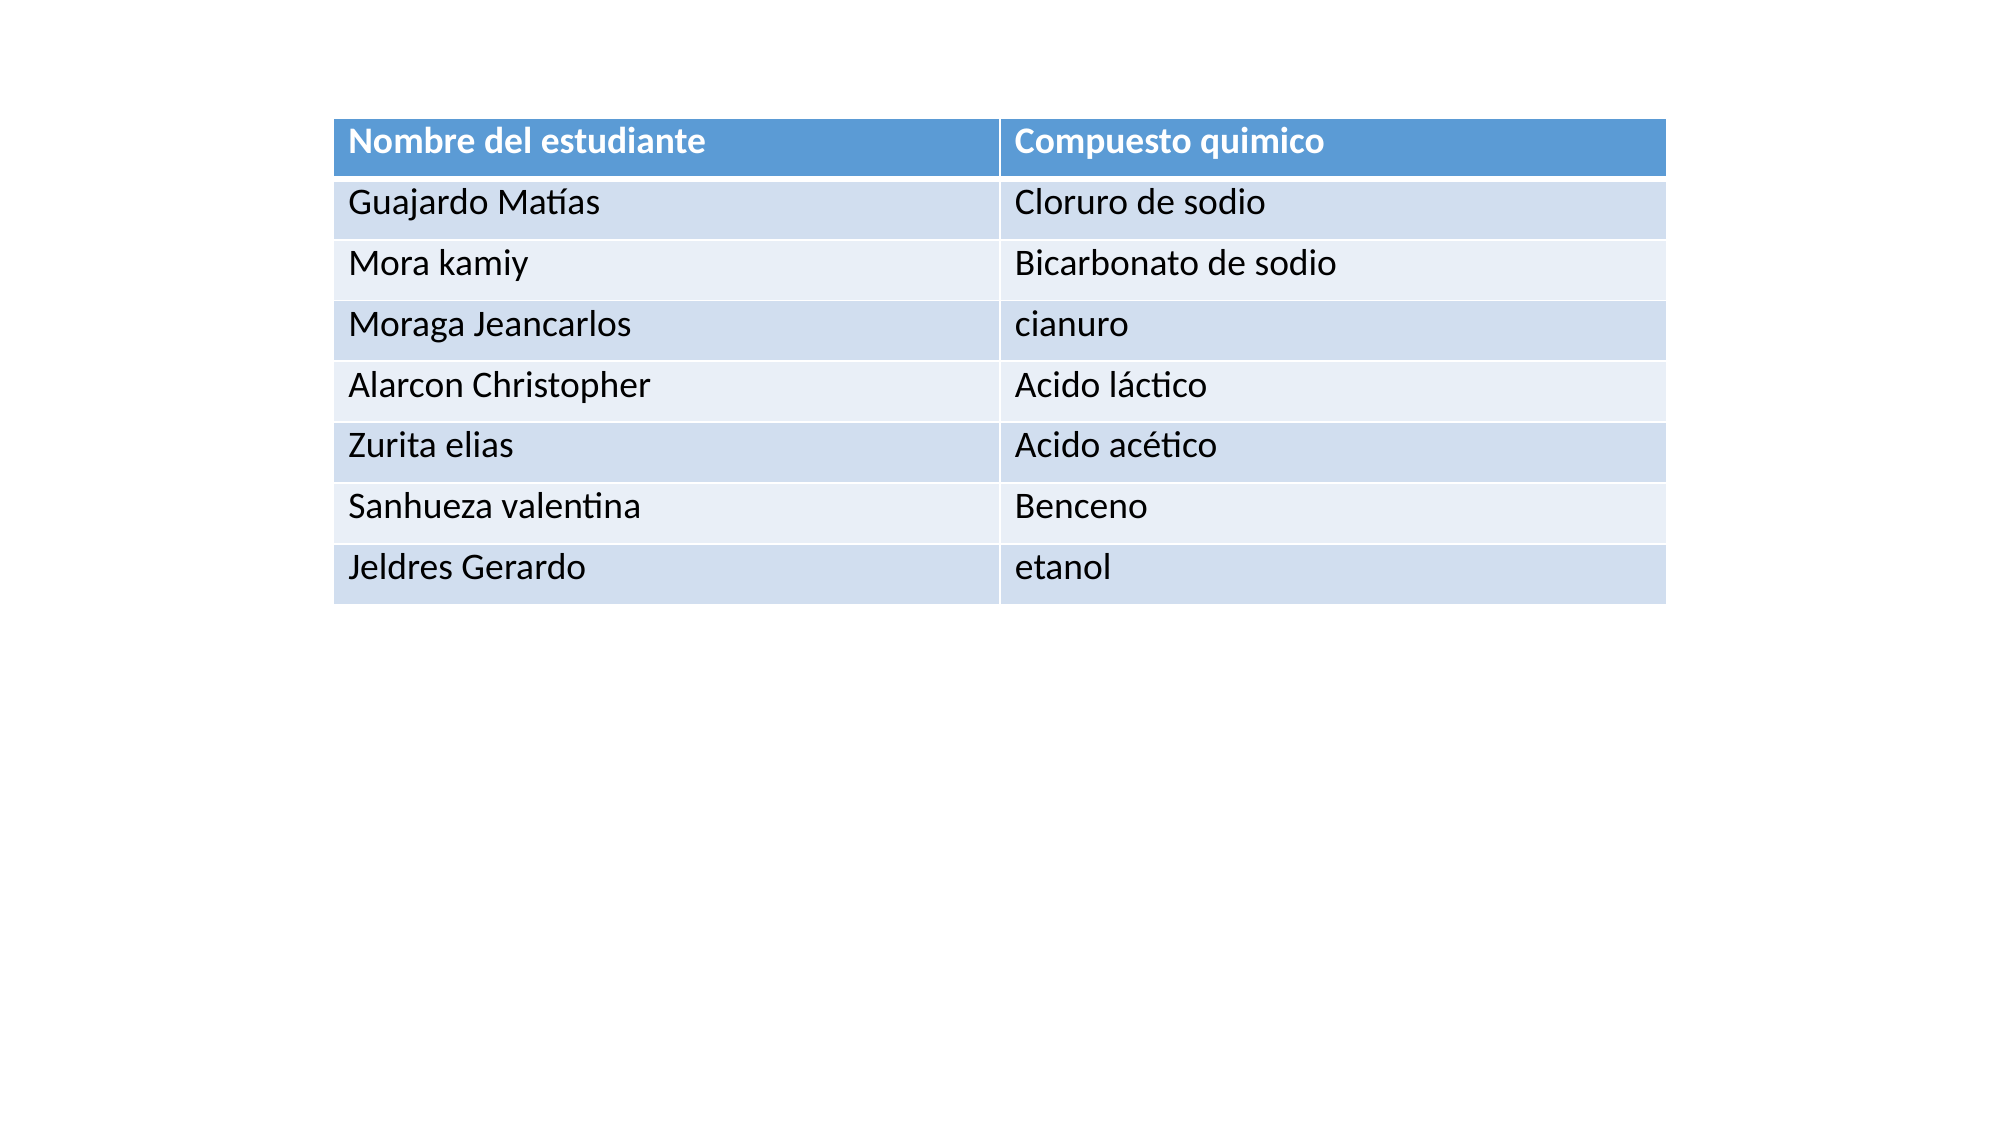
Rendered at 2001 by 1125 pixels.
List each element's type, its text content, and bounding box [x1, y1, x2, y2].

table_header Nombre del estudiante [334, 119, 999, 176]
table_cell Guajardo Matías [334, 182, 999, 239]
table_cell Zurita elias [334, 423, 999, 482]
table_cell Benceno [1001, 484, 1666, 543]
table_cell Jeldres Gerardo [334, 545, 999, 604]
table_cell Mora kamiy [334, 241, 999, 300]
table_cell Bicarbonato de sodio [1001, 241, 1666, 300]
table_cell Alarcon Christopher [334, 362, 999, 421]
table_cell Acido láctico [1001, 362, 1666, 421]
table_cell Cloruro de sodio [1001, 182, 1666, 239]
table_cell Moraga Jeancarlos [334, 301, 999, 360]
table_cell etanol [1001, 545, 1666, 604]
table_cell Sanhueza valentina [334, 484, 999, 543]
table_header Compuesto quimico [1001, 119, 1666, 176]
table_cell cianuro [1001, 301, 1666, 360]
table_cell Acido acético [1001, 423, 1666, 482]
